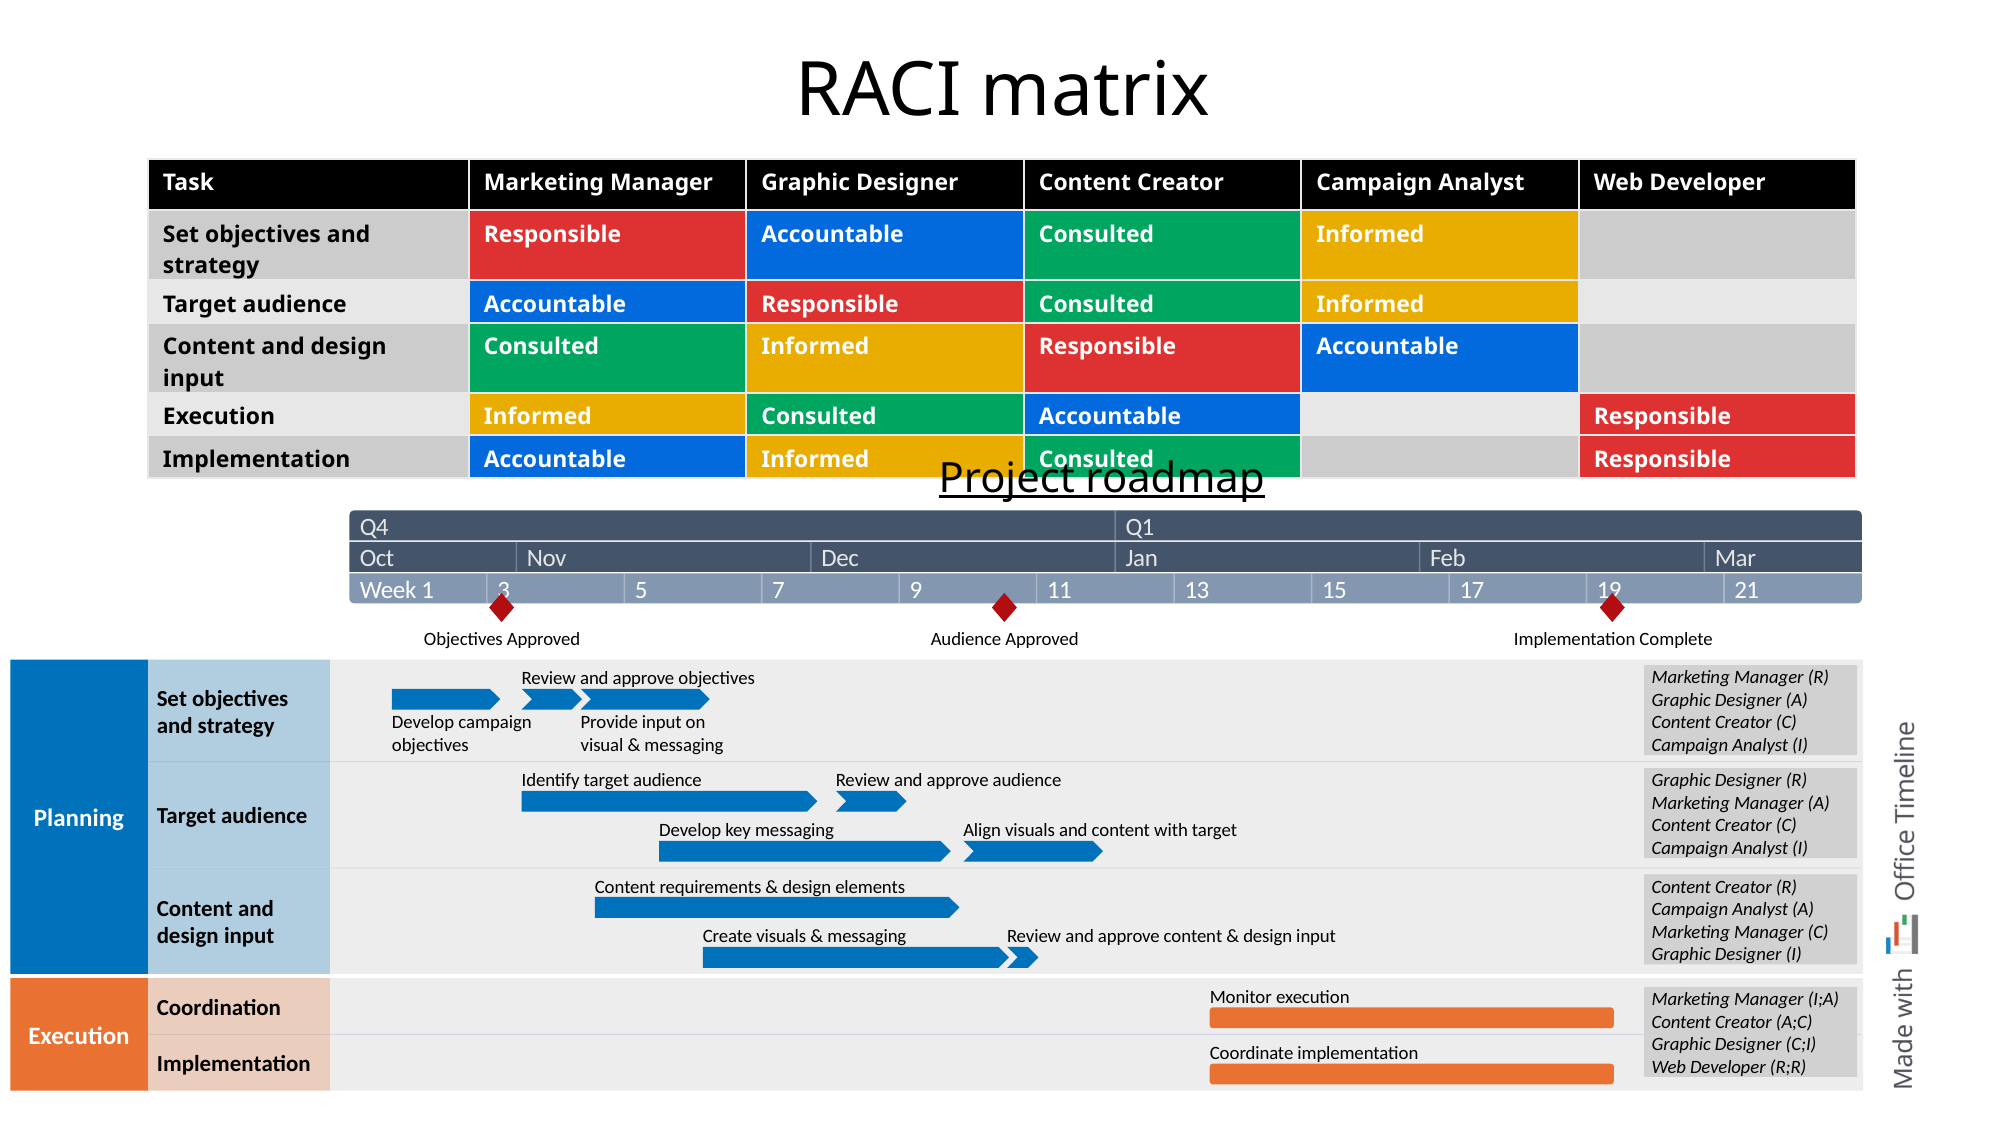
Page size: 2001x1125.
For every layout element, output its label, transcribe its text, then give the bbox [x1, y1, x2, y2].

text_box [347, 508, 1864, 542]
text_box Week 1 [359, 573, 437, 604]
text_box Execution [10, 1019, 148, 1050]
text_box Review and approve content & design input [1007, 924, 1341, 947]
table_cell Consulted [1025, 281, 1300, 322]
text_box Objectives Approved [422, 626, 582, 650]
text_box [1643, 664, 1858, 1079]
text_box [1858, 866, 1865, 886]
text_box [1208, 1061, 1616, 1086]
table_header Graphic Designer [747, 160, 1023, 209]
text_box [331, 658, 1865, 760]
text_box [1858, 977, 1865, 1033]
table_cell Consulted [747, 394, 1023, 434]
text_box 9 [909, 573, 922, 604]
table_cell Informed [1302, 211, 1578, 279]
text_box Review and approve objectives [521, 665, 757, 689]
table_cell Content and design input [149, 324, 468, 392]
text_box Set objectives and strategy [156, 682, 320, 739]
table_cell Accountable [470, 436, 745, 443]
text_box [145, 658, 331, 760]
table_cell Consulted [470, 324, 745, 392]
text_box Target audience [156, 800, 320, 829]
text_box [517, 687, 585, 712]
text_box Create visuals & messaging [702, 924, 910, 947]
table_cell Informed [747, 324, 1023, 392]
text_box Content and design input [156, 892, 320, 949]
text_box 13 [1184, 573, 1210, 604]
text_box 15 [1322, 573, 1347, 604]
table_cell Consulted [1025, 436, 1300, 443]
text_box Provide input on visual & messaging [580, 709, 727, 756]
text_box [9, 658, 149, 976]
text_box Develop key messaging [659, 817, 837, 841]
table_cell [1302, 436, 1578, 443]
text_box 19 [1596, 573, 1622, 604]
text_box [331, 977, 1643, 1033]
text_box Oct [359, 541, 395, 573]
text_box [989, 590, 1019, 625]
table_header Campaign Analyst [1302, 160, 1578, 209]
text_box [1208, 1005, 1616, 1030]
text_box Nov [526, 541, 568, 573]
table_cell Implementation [149, 436, 468, 477]
text_box [145, 760, 331, 866]
table_cell Informed [1302, 281, 1578, 322]
text_box Align visuals and content with target [963, 817, 1241, 841]
table_cell Target audience [149, 281, 468, 322]
text_box 11 [1047, 573, 1072, 604]
text_box [389, 540, 1114, 571]
text_box Implementation [156, 1048, 320, 1077]
text_box Mar [1714, 541, 1757, 573]
table_cell Responsible [1580, 436, 1855, 443]
text_box [1858, 941, 1865, 975]
text_box 17 [1459, 573, 1485, 604]
text_box [832, 789, 909, 814]
text_box Coordination [156, 992, 320, 1021]
table_cell Accountable [1302, 324, 1578, 392]
text_box 7 [772, 573, 785, 604]
table_header Web Developer [1580, 160, 1855, 209]
table_cell Informed [470, 394, 745, 434]
text_box Review and approve audience [835, 767, 1066, 791]
text_box Audience Approved [929, 626, 1080, 650]
text_box Develop campaign objectives [391, 709, 538, 756]
text_box [331, 763, 1643, 866]
text_box [145, 1035, 331, 1092]
table_cell [1580, 281, 1855, 322]
text_box [331, 869, 1643, 975]
text_box Jan [1125, 541, 1160, 573]
text_box Feb [1430, 541, 1467, 573]
text_box [331, 1033, 1865, 1092]
table_cell Informed [747, 436, 1023, 443]
text_box Planning [10, 801, 148, 833]
table_header Marketing Manager [470, 160, 745, 209]
text_box [1597, 590, 1627, 625]
text_box [701, 945, 1012, 970]
text_box [959, 839, 1106, 864]
text_box [487, 590, 517, 625]
table_cell Accountable [470, 281, 745, 322]
picture [1714, 723, 2000, 1104]
table_cell Responsible [1025, 324, 1300, 392]
text_box [1003, 945, 1041, 970]
table_cell Execution [149, 394, 468, 434]
text_box [145, 977, 331, 1033]
table_cell [1580, 324, 1855, 392]
text_box 3 [497, 573, 510, 599]
text_box [576, 689, 712, 712]
text_box RACI matrix [146, 32, 1859, 138]
text_box [347, 571, 1864, 605]
text_box Identify target audience [521, 767, 705, 791]
text_box [9, 977, 145, 1092]
table_header Task [149, 160, 468, 209]
table_cell Consulted [1025, 211, 1300, 279]
table_cell [1302, 394, 1578, 434]
table_cell Responsible [747, 281, 1023, 322]
text_box Monitor execution [1209, 984, 1352, 1008]
table_cell Set objectives and strategy [149, 211, 468, 279]
table_header Content Creator [1025, 160, 1300, 209]
text_box [1155, 540, 1863, 571]
table_cell Responsible [1580, 394, 1855, 434]
text_box [390, 687, 503, 712]
text_box [593, 895, 962, 920]
text_box [1858, 760, 1865, 866]
text_box [348, 540, 359, 571]
text_box Project roadmap [347, 443, 1857, 508]
text_box Dec [821, 541, 861, 573]
text_box Content requirements & design elements [594, 874, 910, 897]
text_box 5 [634, 573, 648, 604]
table_cell Responsible [470, 211, 745, 279]
text_box Coordinate implementation [1209, 1040, 1421, 1064]
text_box [657, 839, 954, 864]
text_box [1117, 540, 1125, 571]
text_box 21 [1734, 573, 1760, 604]
table_cell Accountable [1025, 394, 1300, 434]
table_cell Accountable [747, 211, 1023, 279]
text_box Q1 [1125, 510, 1155, 541]
text_box [145, 866, 331, 975]
text_box [520, 789, 820, 814]
text_box Implementation Complete [1512, 626, 1715, 650]
table_cell [1580, 211, 1855, 279]
text_box Q4 [359, 510, 389, 541]
